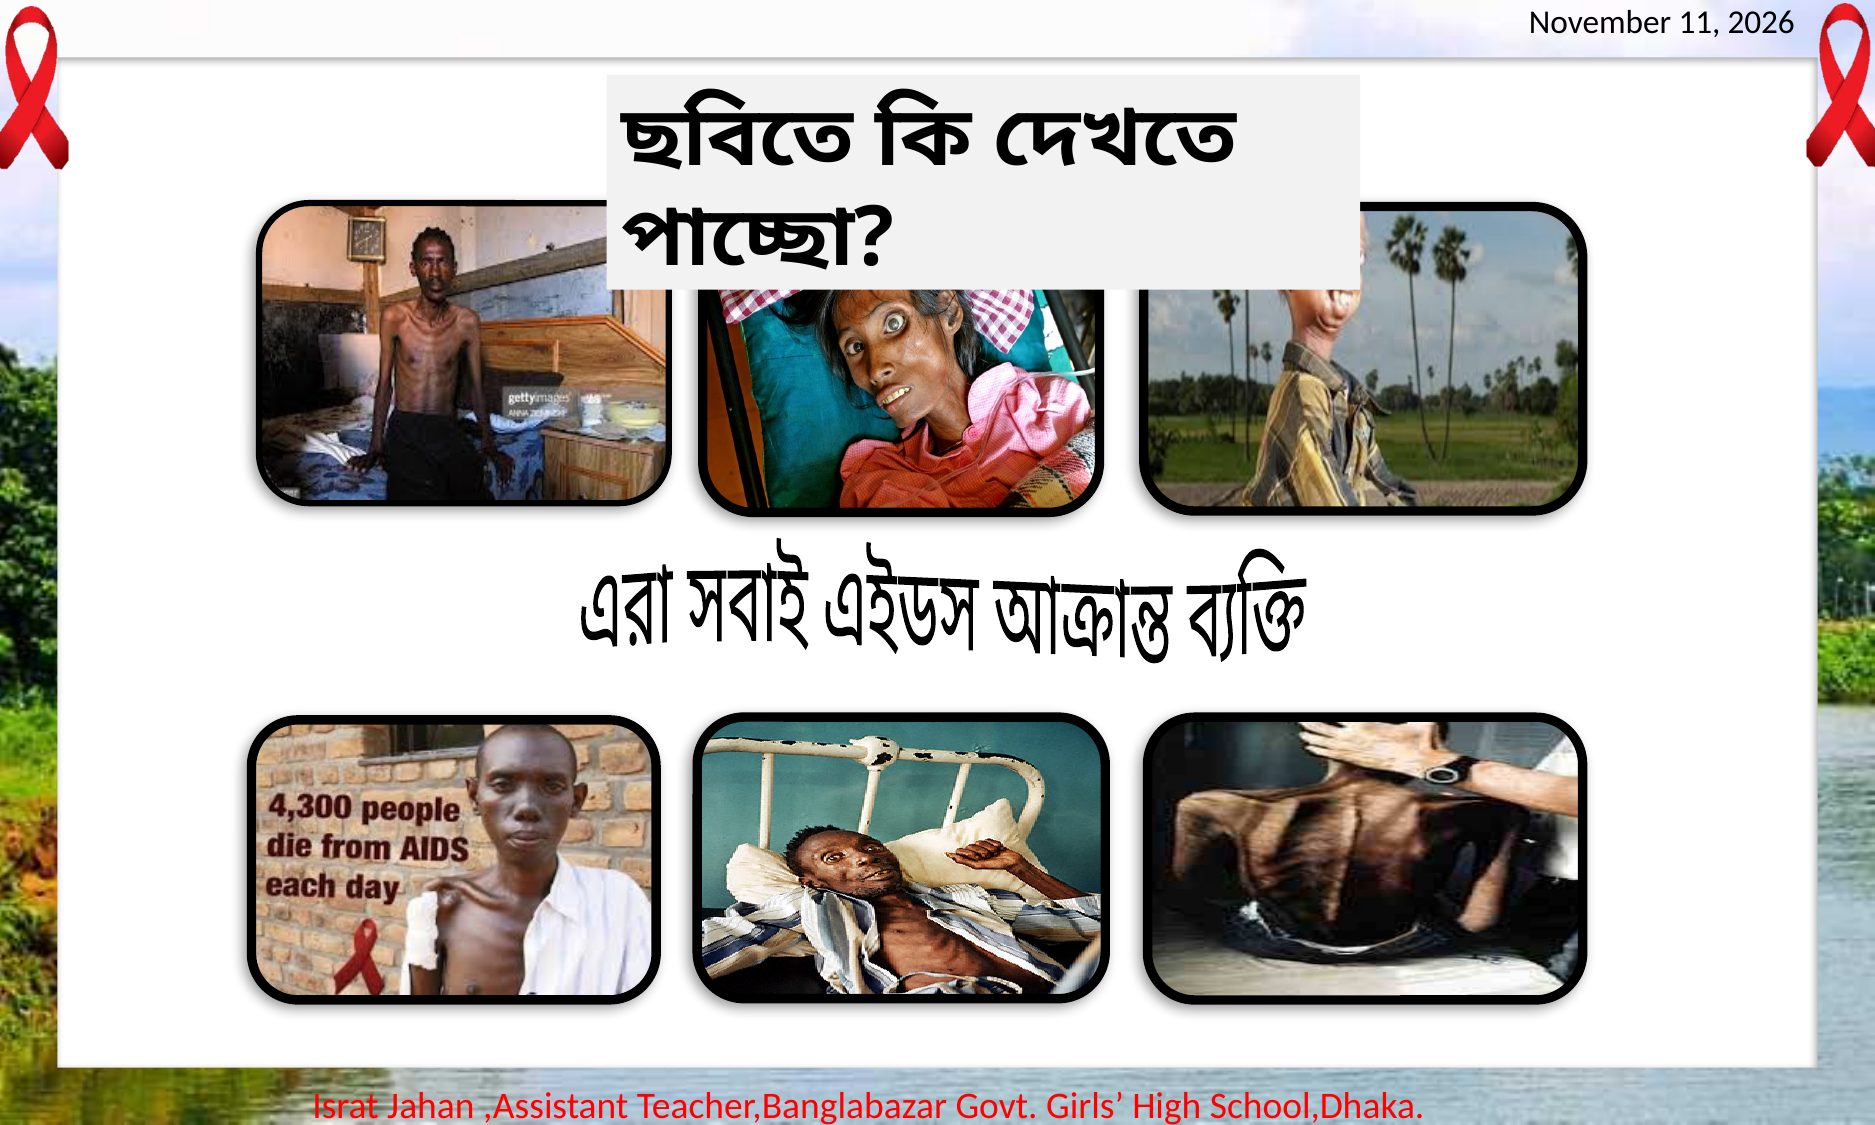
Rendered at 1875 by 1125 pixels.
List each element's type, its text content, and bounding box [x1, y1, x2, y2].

text_box ছবিতে কি দেখতে পাচ্ছো? [606, 74, 1361, 290]
picture [0, 0, 1875, 1125]
